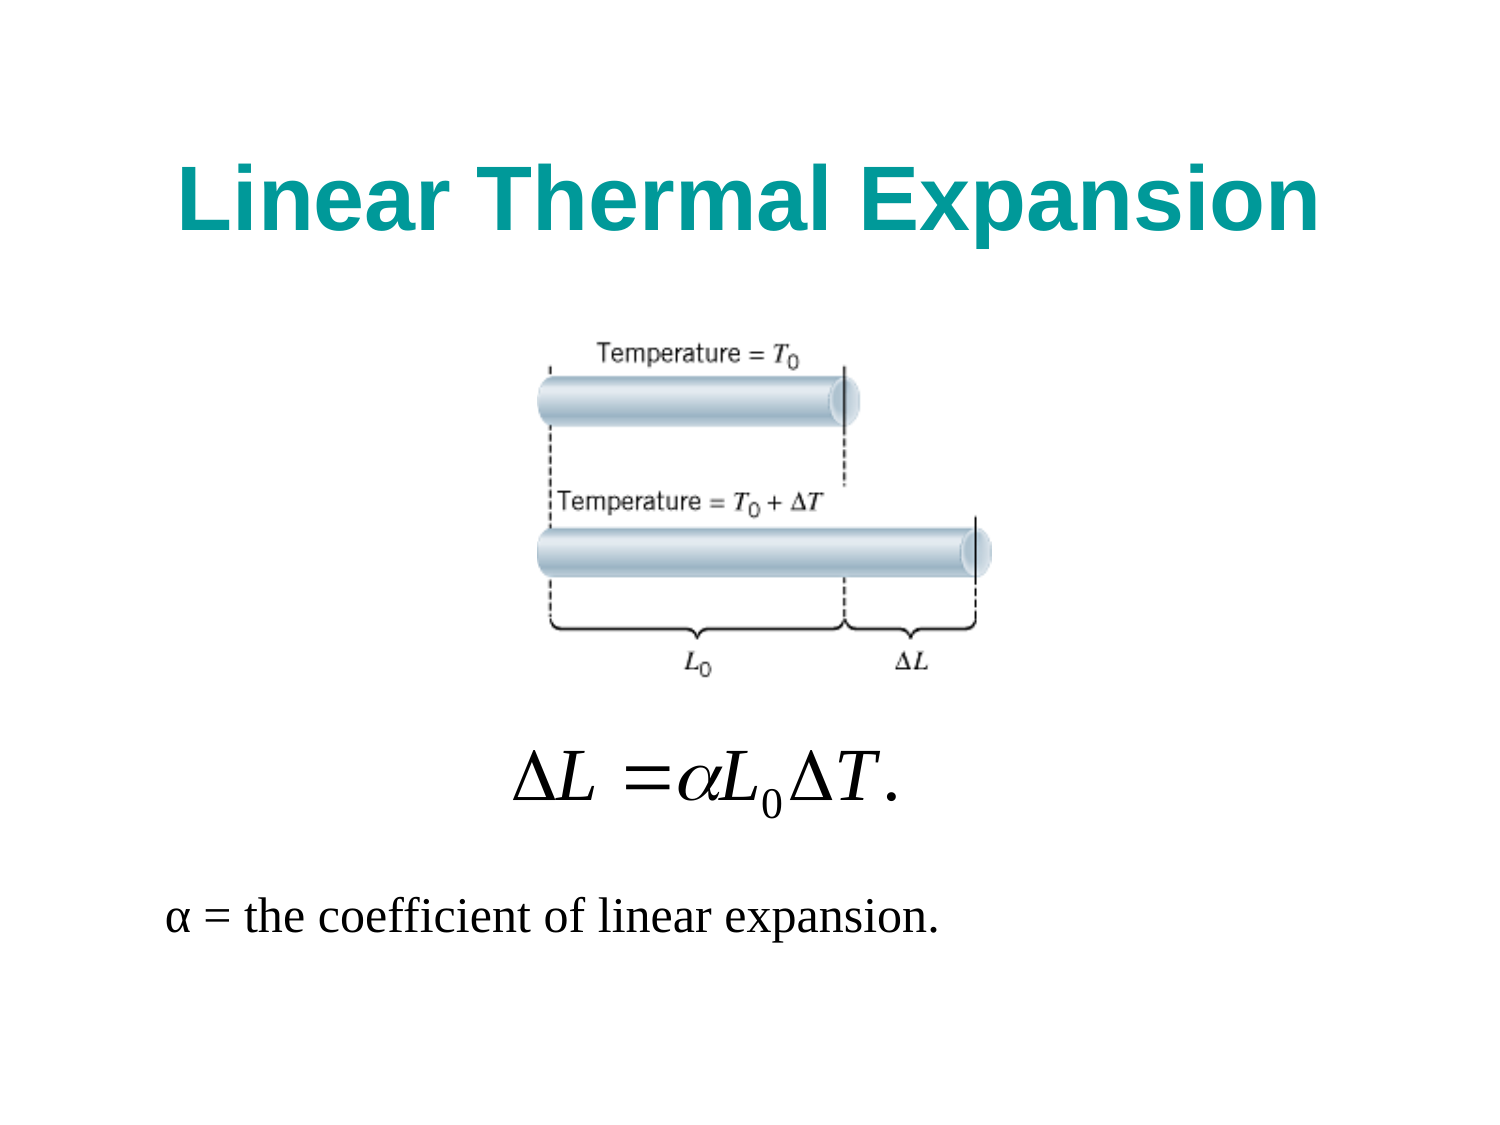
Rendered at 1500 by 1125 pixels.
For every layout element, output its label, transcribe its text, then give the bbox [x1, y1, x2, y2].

title Linear Thermal Expansion [112, 99, 1388, 288]
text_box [499, 724, 913, 838]
picture [537, 337, 992, 683]
text_box α = the coefficient of linear expansion. [150, 874, 1388, 950]
